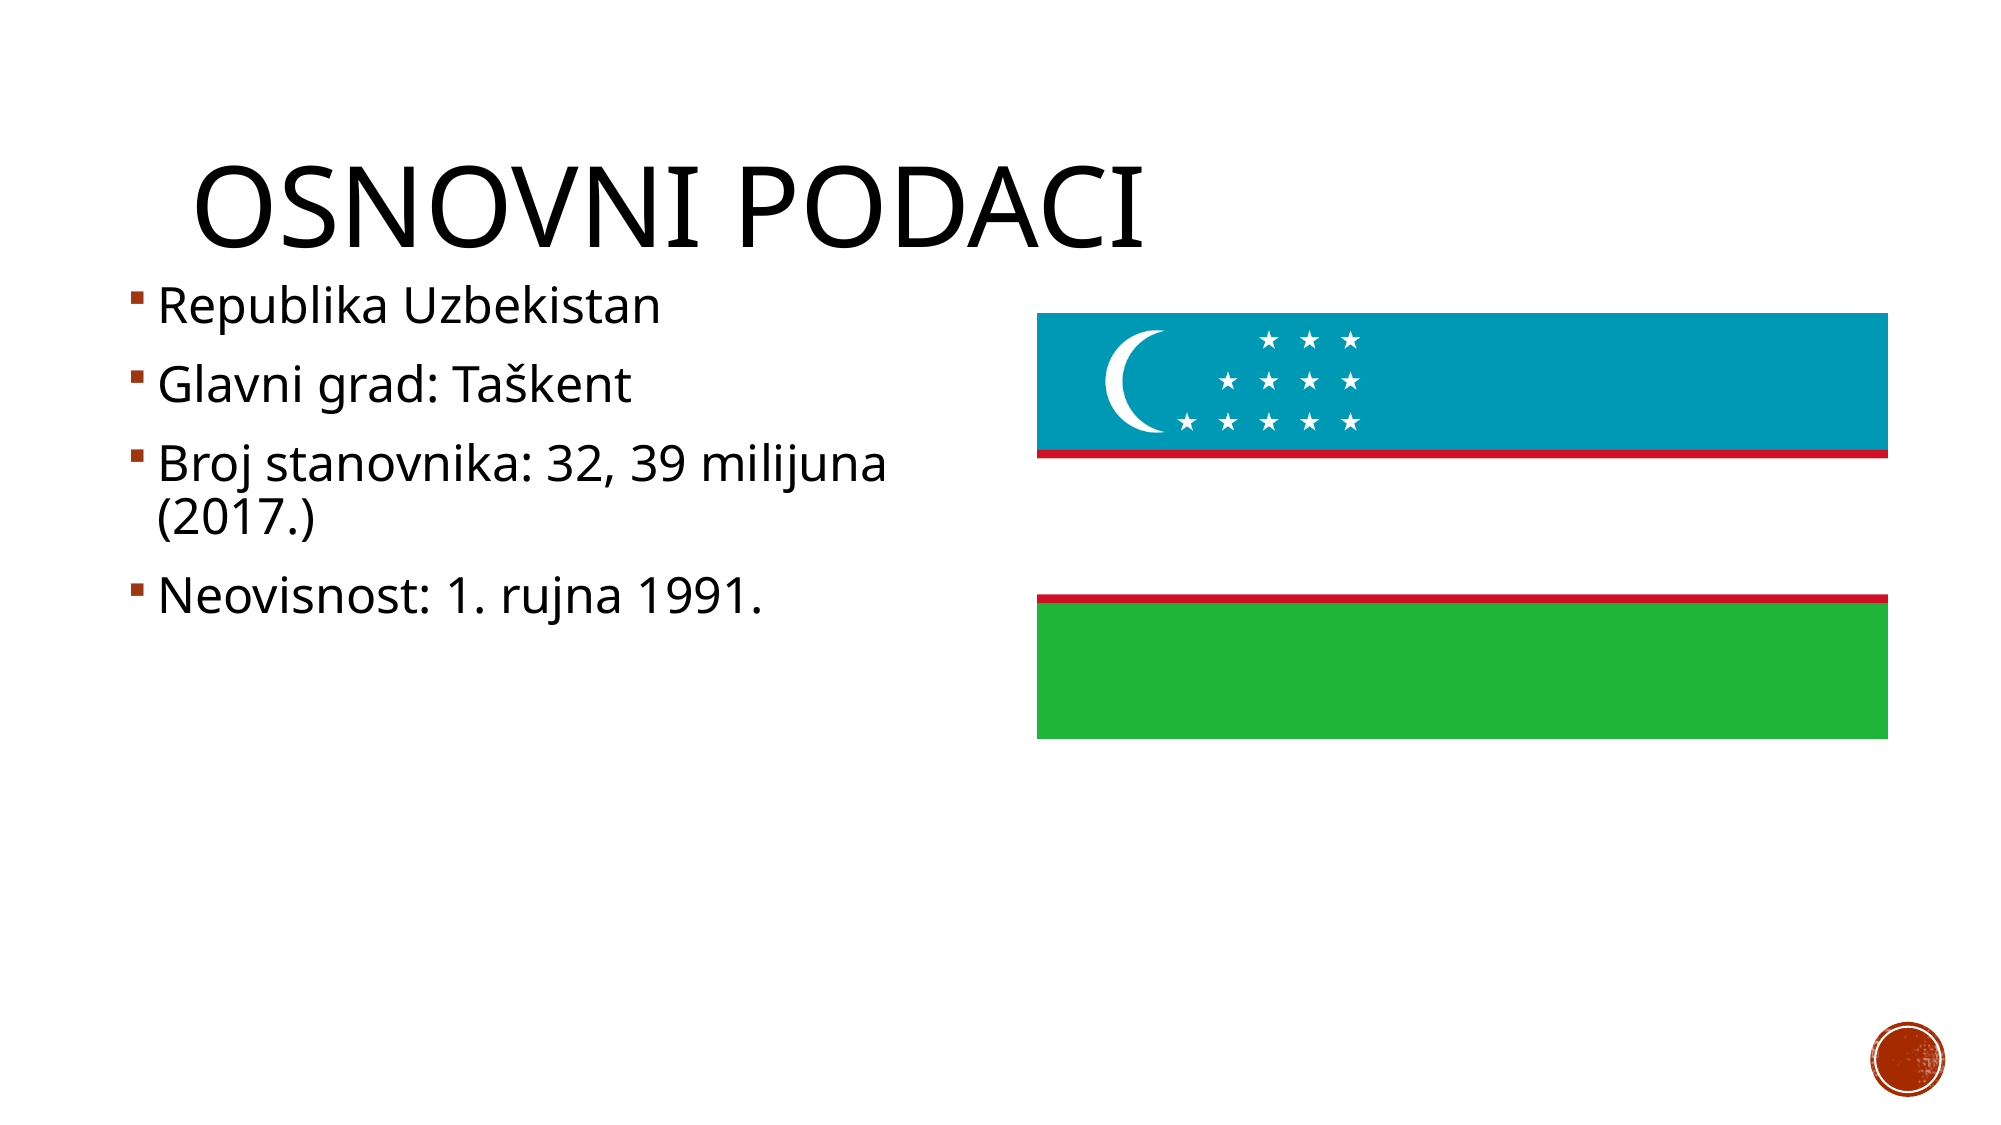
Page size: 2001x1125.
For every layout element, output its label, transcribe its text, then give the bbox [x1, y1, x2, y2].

list Republika Uzbekistan Glavni grad: Taškent Broj stanovnika: 32, 39 milijuna (2017.) Neovisnost: 1. rujna 1991. [112, 272, 963, 987]
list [1040, 316, 1886, 738]
title Osnovni podaci [175, 79, 1826, 344]
